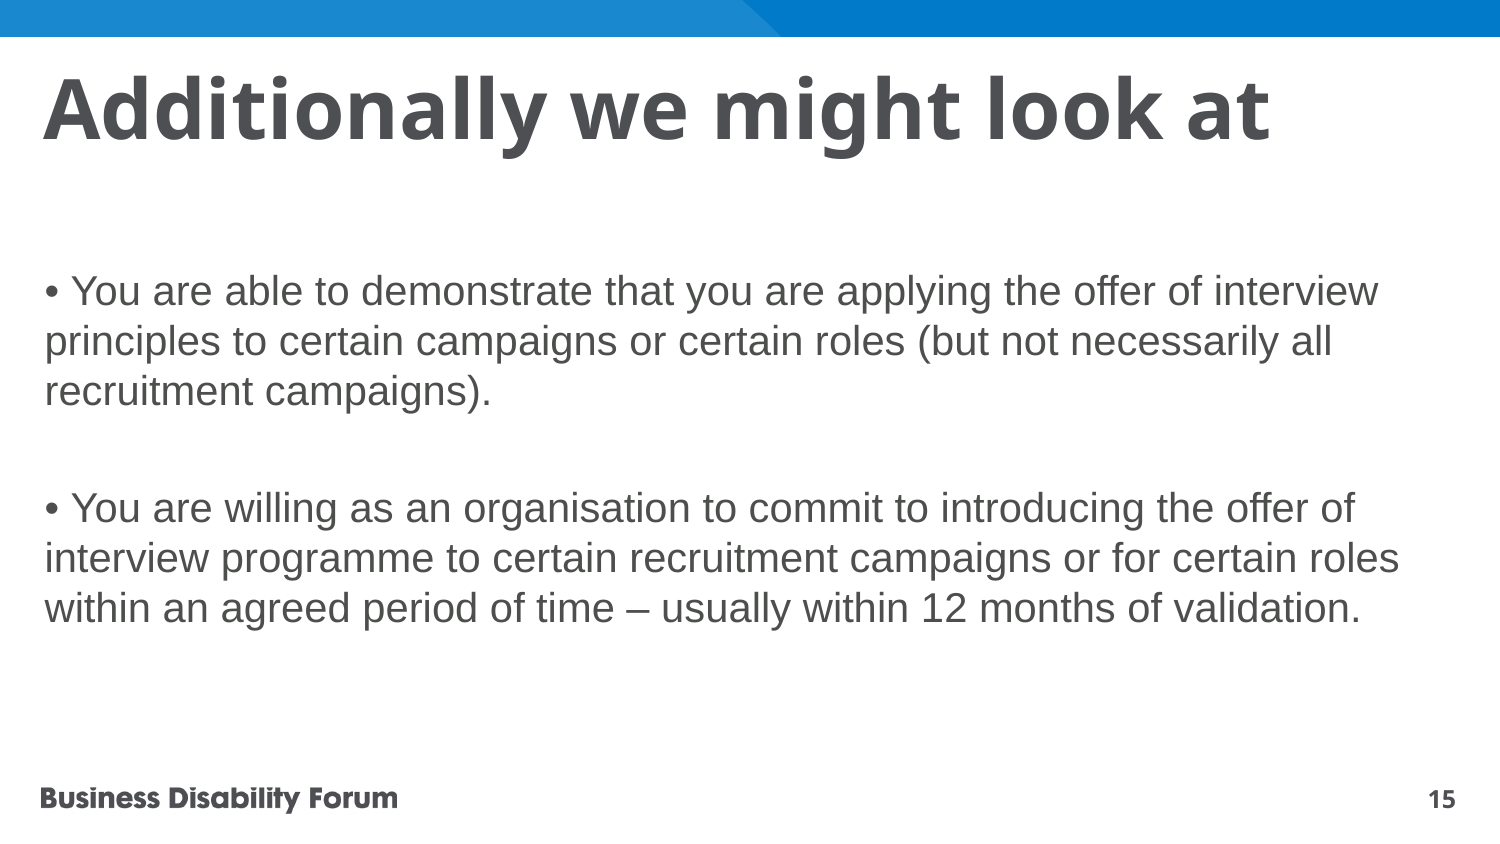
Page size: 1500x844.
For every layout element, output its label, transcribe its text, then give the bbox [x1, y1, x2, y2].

list • You are able to demonstrate that you are applying the offer of interview principles to certain campaigns or certain roles (but not necessarily all recruitment campaigns). • You are willing as an organisation to commit to introducing the offer of interview programme to certain recruitment campaigns or for certain roles within an agreed period of time – usually within 12 months of validation. [44, 256, 1451, 741]
title Additionally we might look at [43, 67, 1457, 168]
picture [41, 787, 397, 814]
